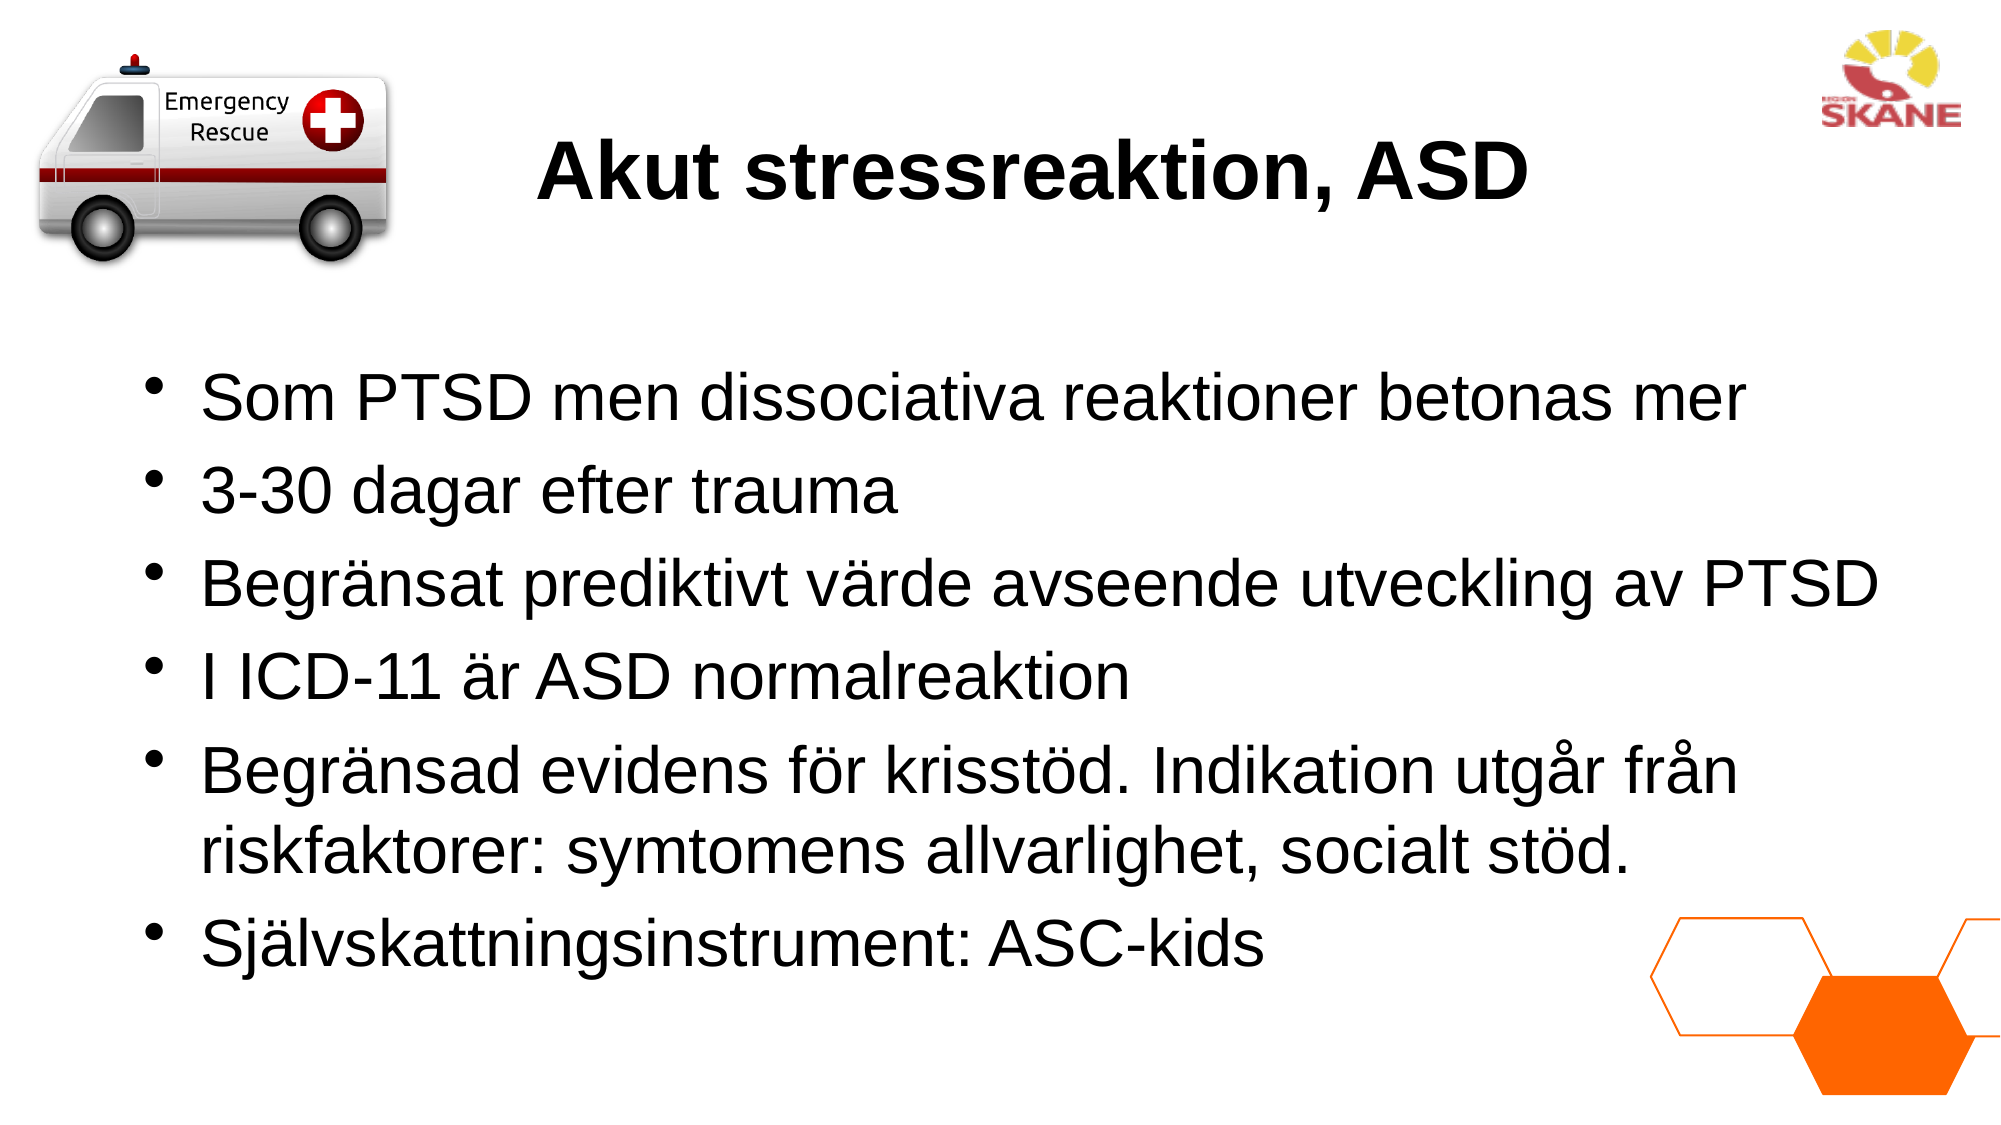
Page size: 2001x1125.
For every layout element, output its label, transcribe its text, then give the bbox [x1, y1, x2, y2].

title Akut stressreaktion, ASD [401, 108, 1934, 237]
list Som PTSD men dissociativa reaktioner betonas mer 3-30 dagar efter trauma Begränsat prediktivt värde avseende utveckling av PTSD I ICD-11 är ASD normalreaktion Begränsad evidens för krisstöd. Indikation utgår från riskfaktorer: symtomens allvarlighet, socialt stöd. Självskattningsinstrument: ASC-kids [129, 346, 1930, 907]
picture [1822, 30, 1961, 127]
picture [30, 54, 398, 273]
